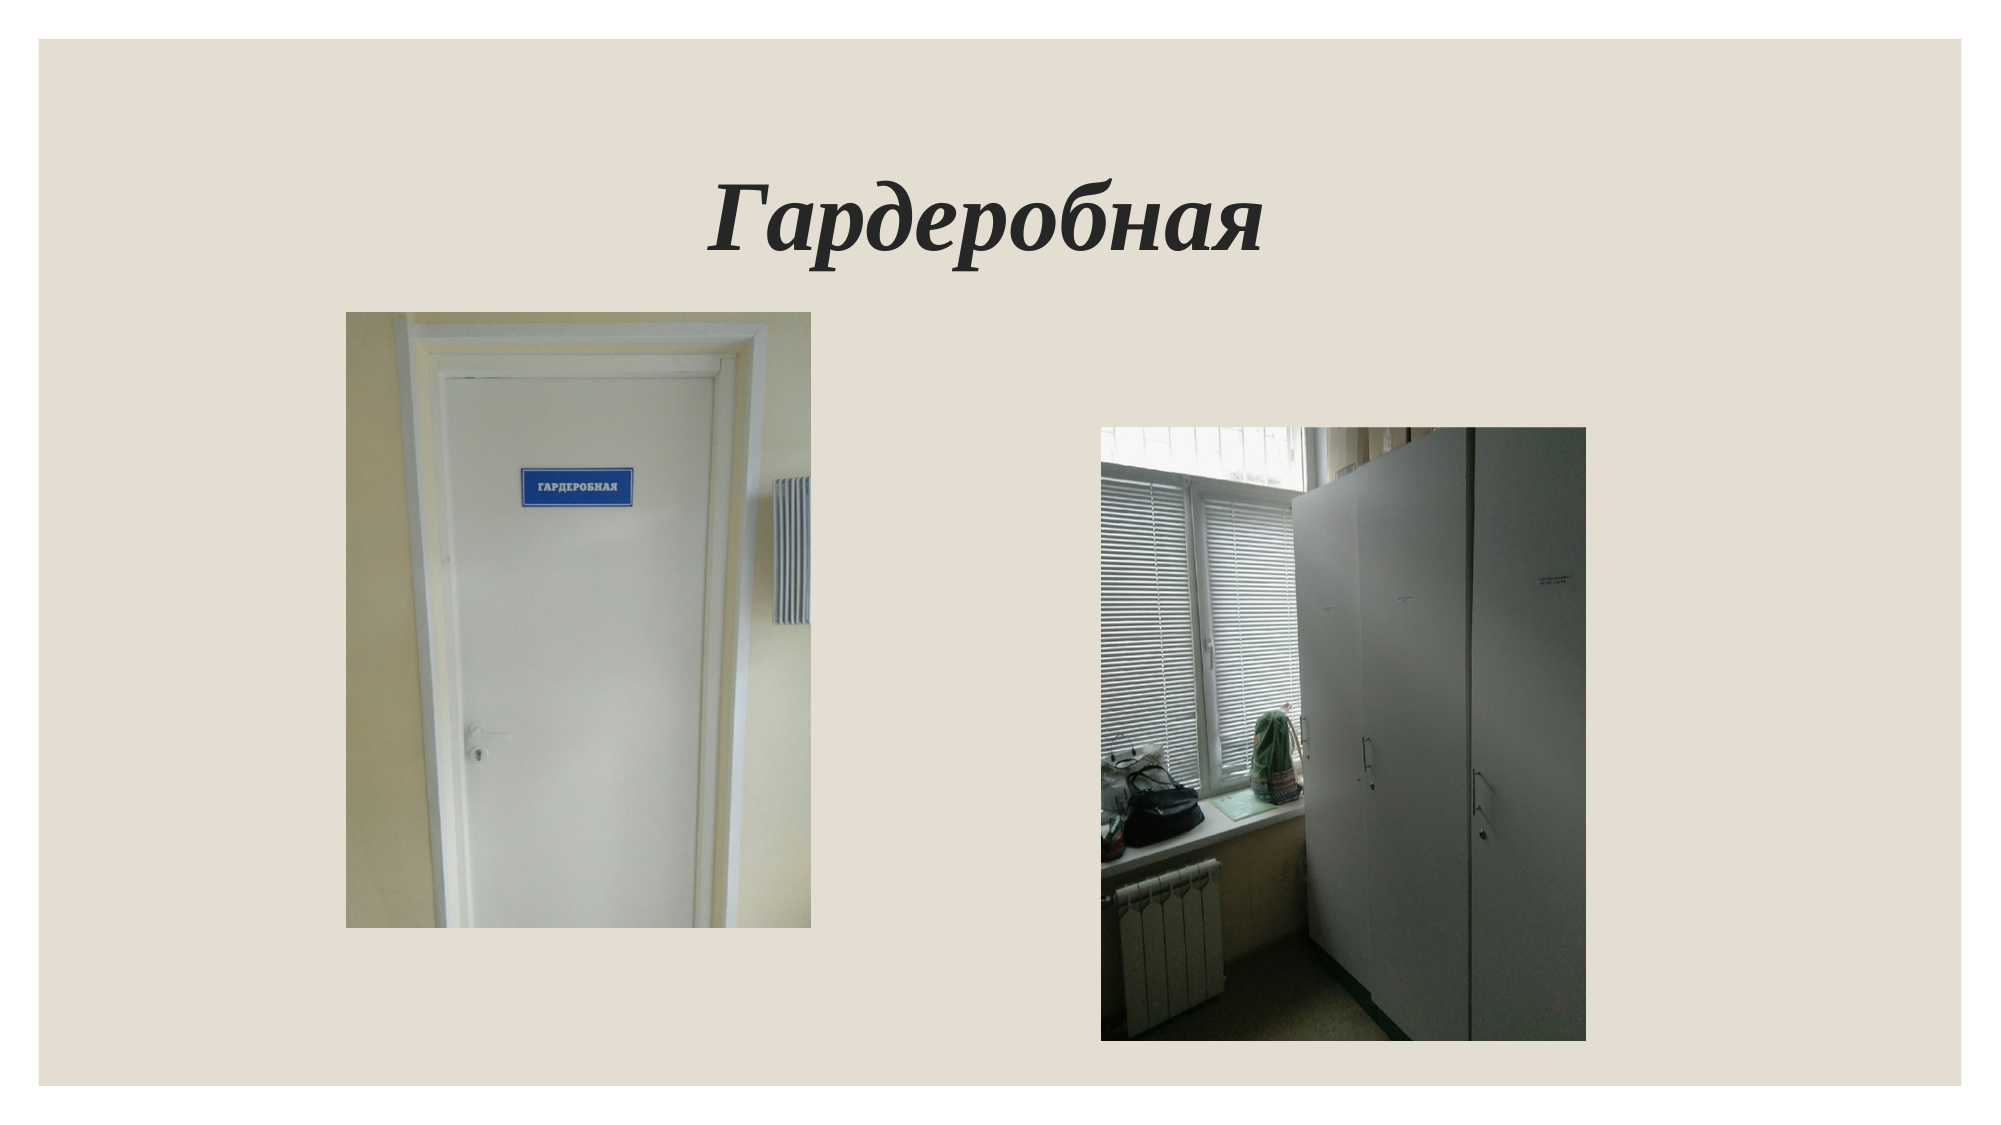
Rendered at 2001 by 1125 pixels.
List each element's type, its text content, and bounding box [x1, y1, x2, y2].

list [346, 312, 811, 928]
title Гардеробная [174, 105, 1825, 331]
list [1100, 426, 1586, 1041]
